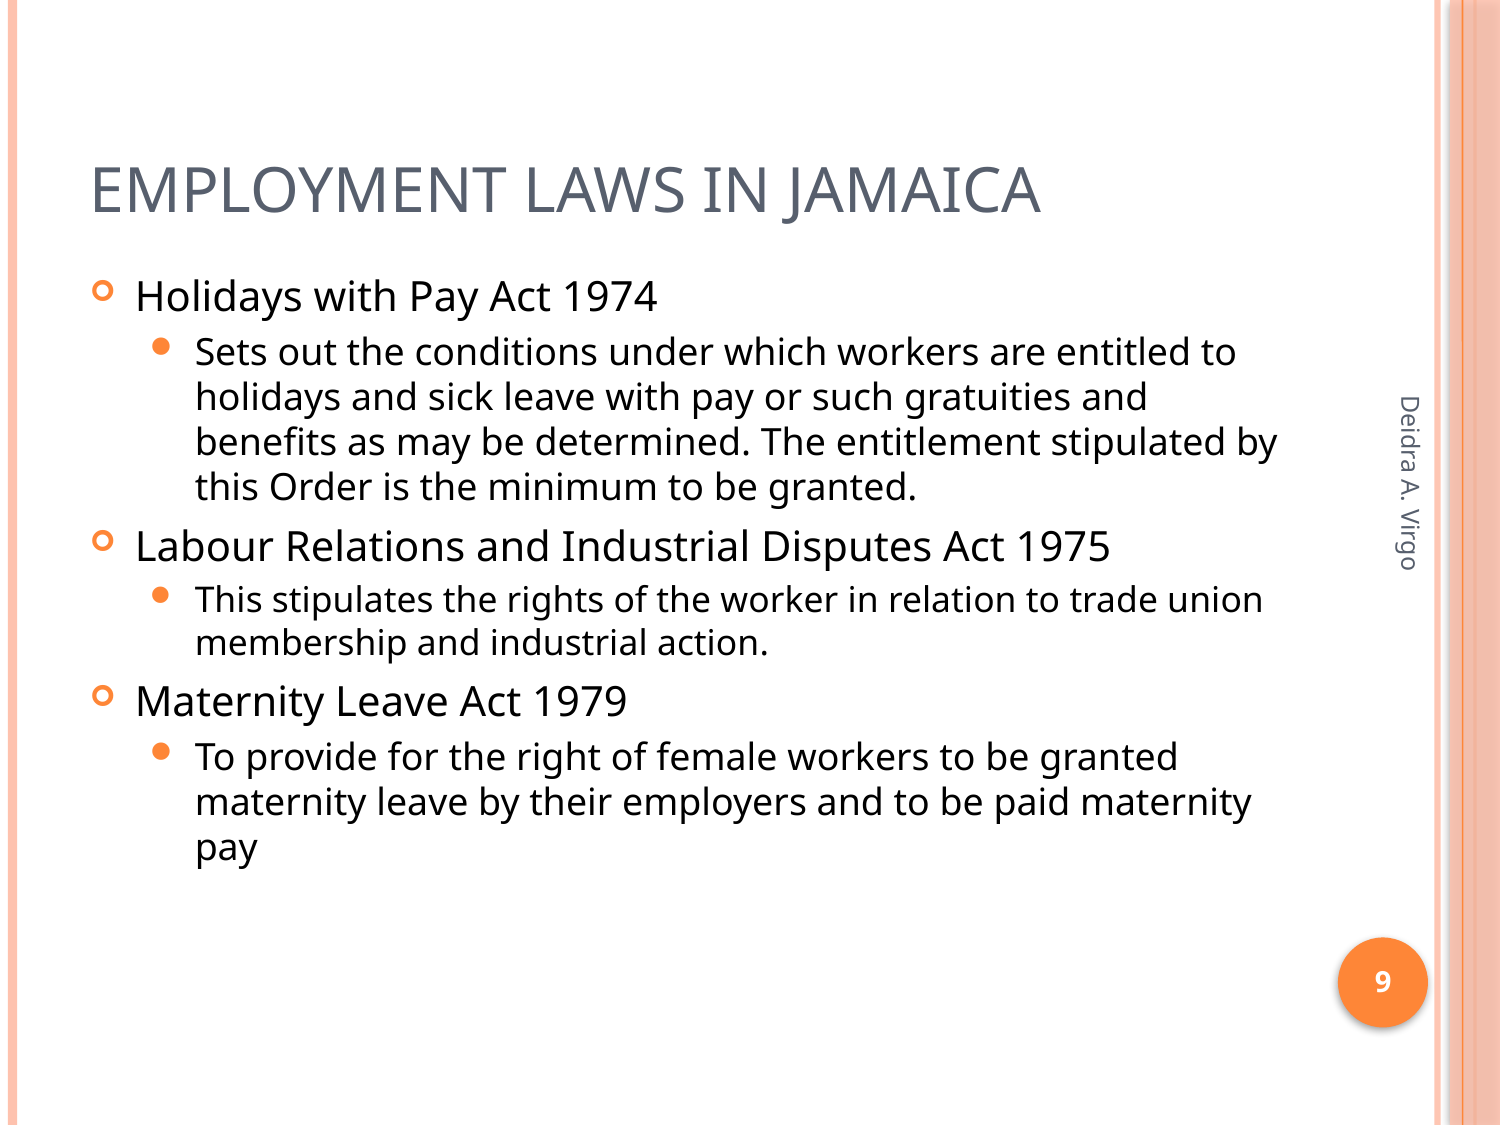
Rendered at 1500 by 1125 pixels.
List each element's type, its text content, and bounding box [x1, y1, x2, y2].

list Holidays with Pay Act 1974 Sets out the conditions under which workers are entitled to holidays and sick leave with pay or such gratuities and benefits as may be determined. The entitlement stipulated by this Order is the minimum to be granted. Labour Relations and Industrial Disputes Act 1975 This stipulates the rights of the worker in relation to trade union membership and industrial action. Maternity Leave Act 1979 To provide for the right of female workers to be granted maternity leave by their employers and to be paid maternity pay [75, 262, 1300, 1062]
footer Deidra A. Virgo [1379, 380, 1440, 906]
slide_number 9 [1333, 940, 1434, 1027]
title Employment Laws in Jamaica [75, 45, 1300, 233]
